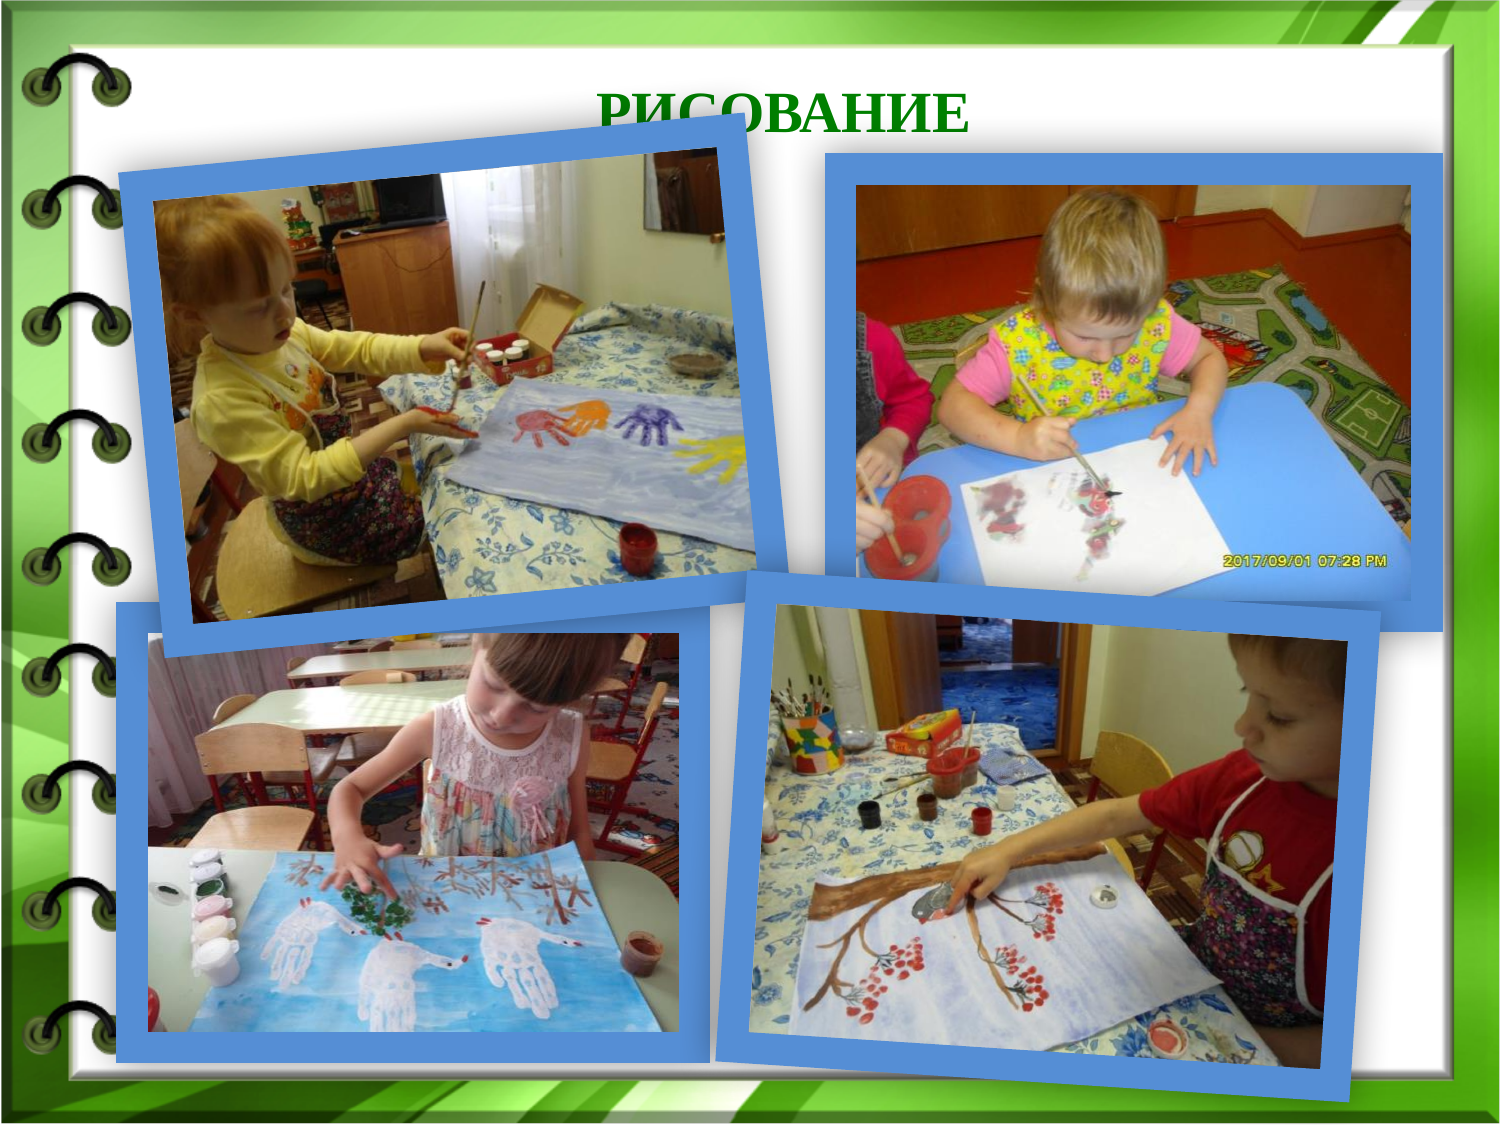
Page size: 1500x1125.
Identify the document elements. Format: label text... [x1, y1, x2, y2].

text_box Рисование [277, 66, 1290, 161]
picture [0, 0, 1500, 1125]
